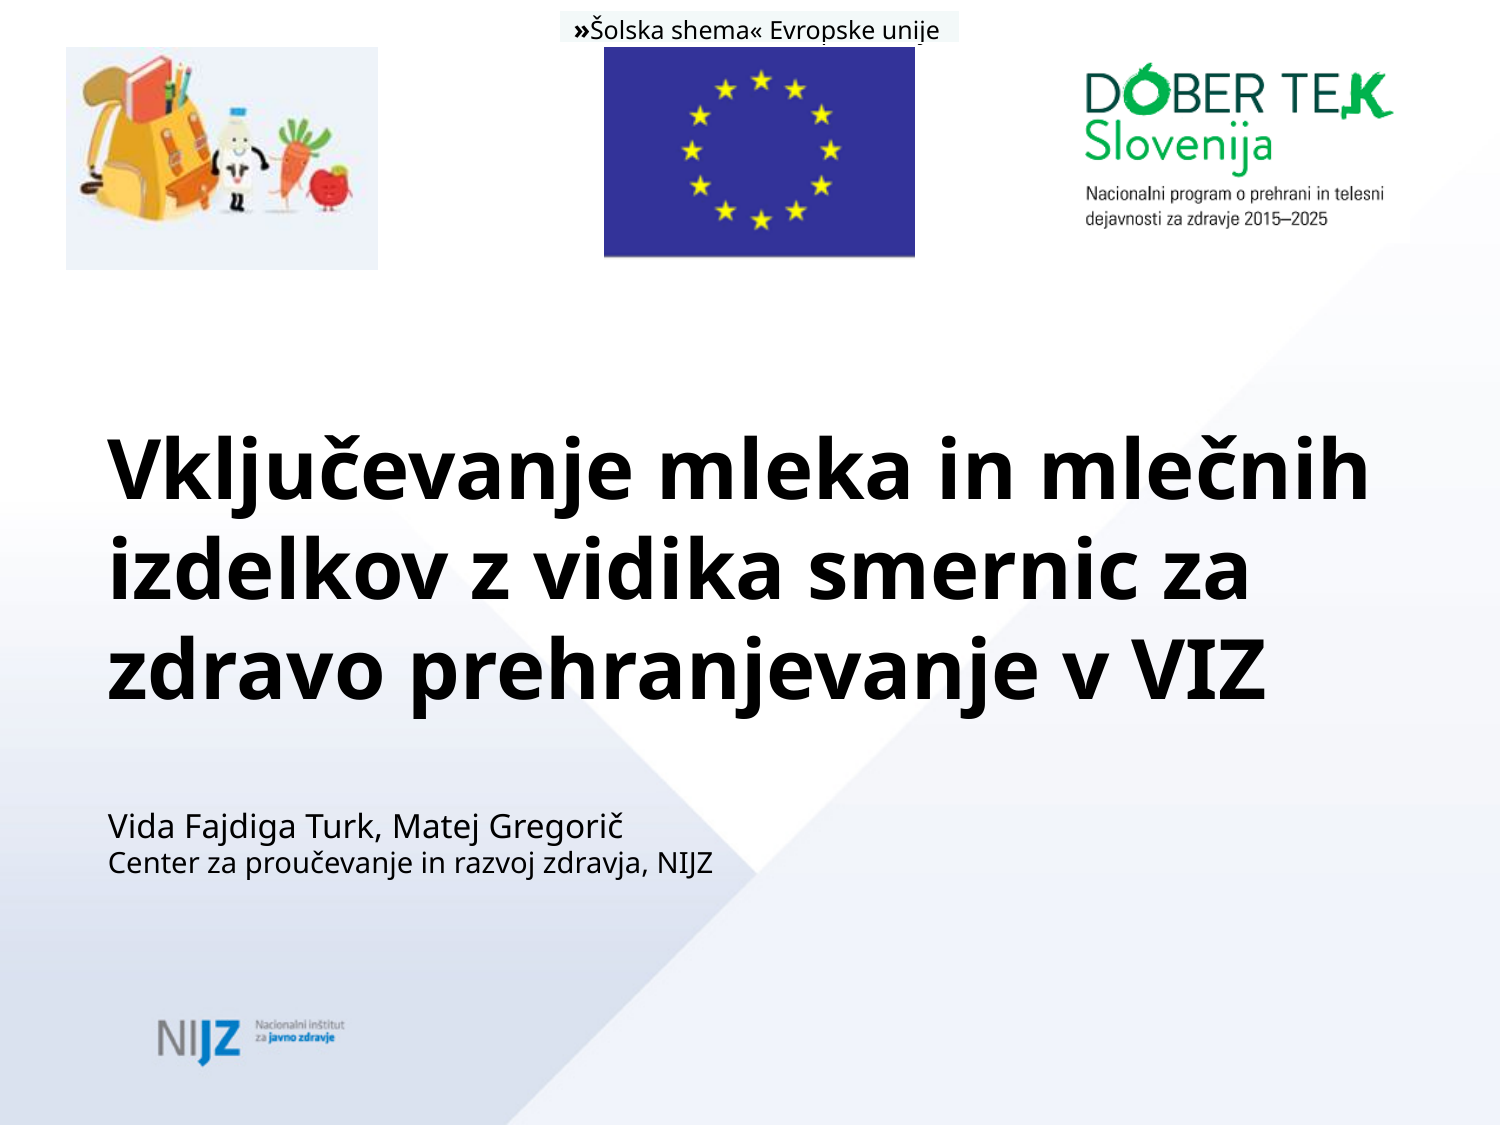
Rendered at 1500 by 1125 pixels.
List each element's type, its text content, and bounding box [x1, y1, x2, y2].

text_box Vida Fajdiga Turk, Matej Gregorič Center za proučevanje in razvoj zdravja, NIJZ [92, 797, 1098, 888]
text_box Vključevanje mleka in mlečnih izdelkov z vidika smernic za zdravo prehranjevanje v VIZ [92, 408, 1427, 724]
table_header »Šolska shema« Evropske unije [560, 11, 959, 42]
picture [0, 0, 1500, 1125]
